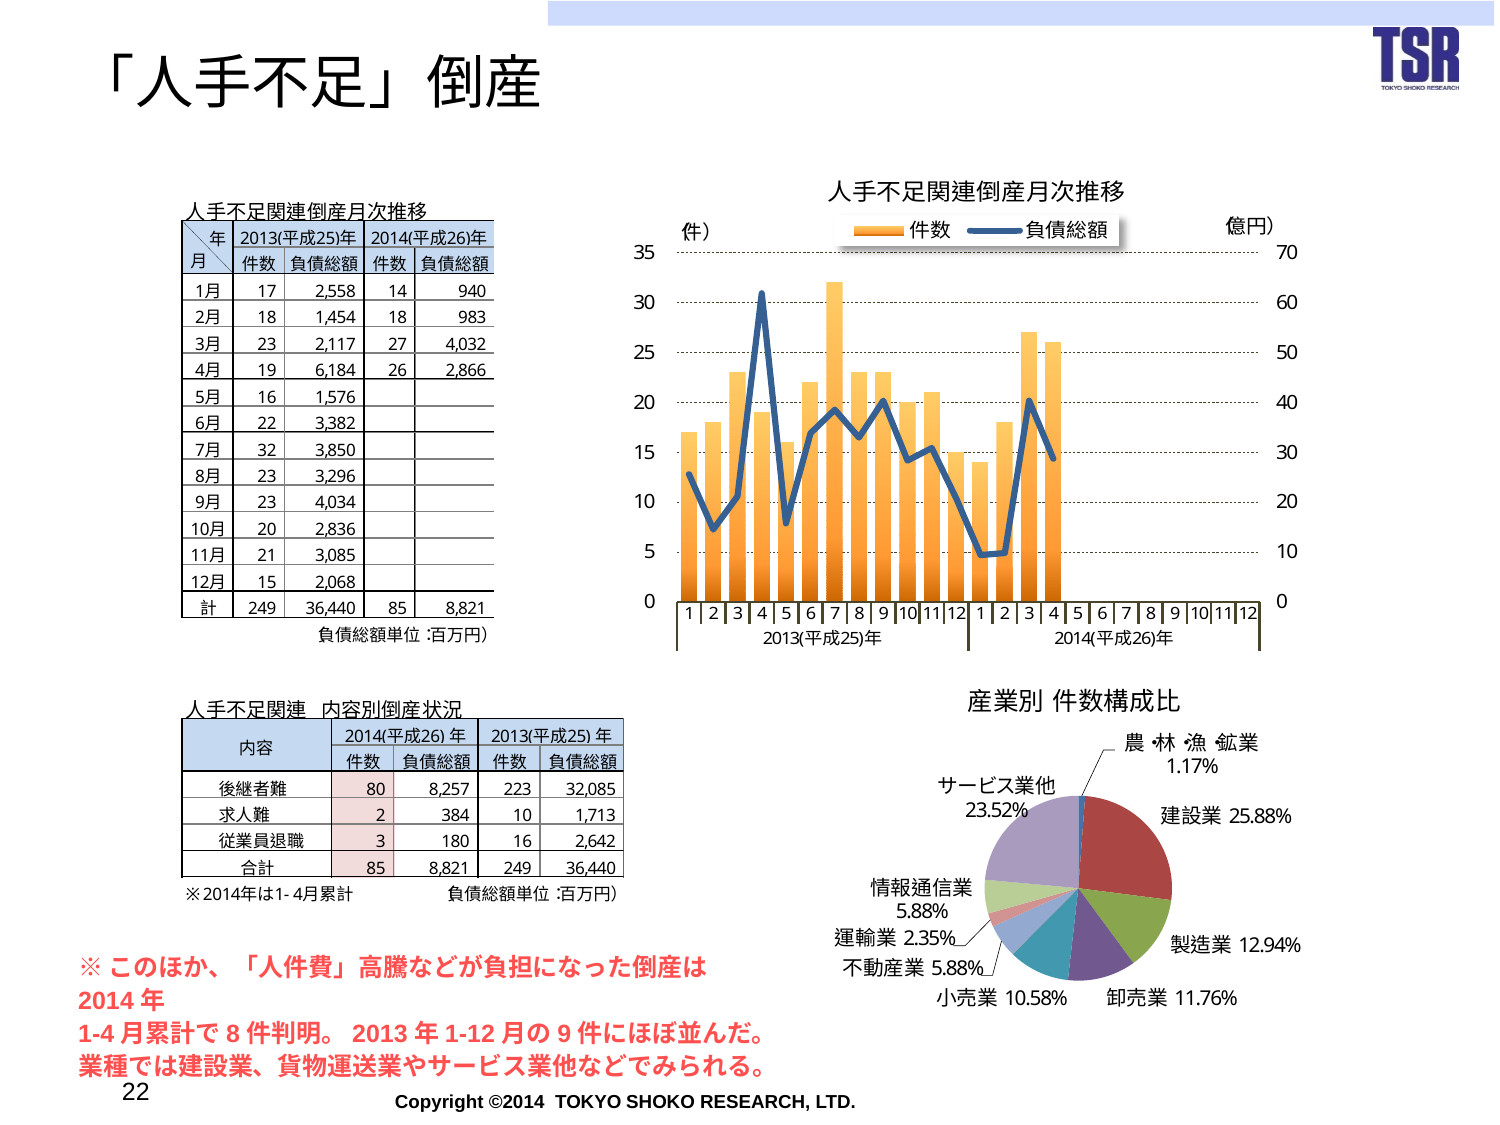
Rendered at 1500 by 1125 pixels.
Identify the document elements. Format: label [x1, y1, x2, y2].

picture [180, 691, 627, 906]
picture [1373, 27, 1459, 90]
picture [615, 168, 1384, 1049]
text_box [0, 941, 780, 1125]
text_box [76, 45, 569, 102]
picture [180, 193, 498, 647]
